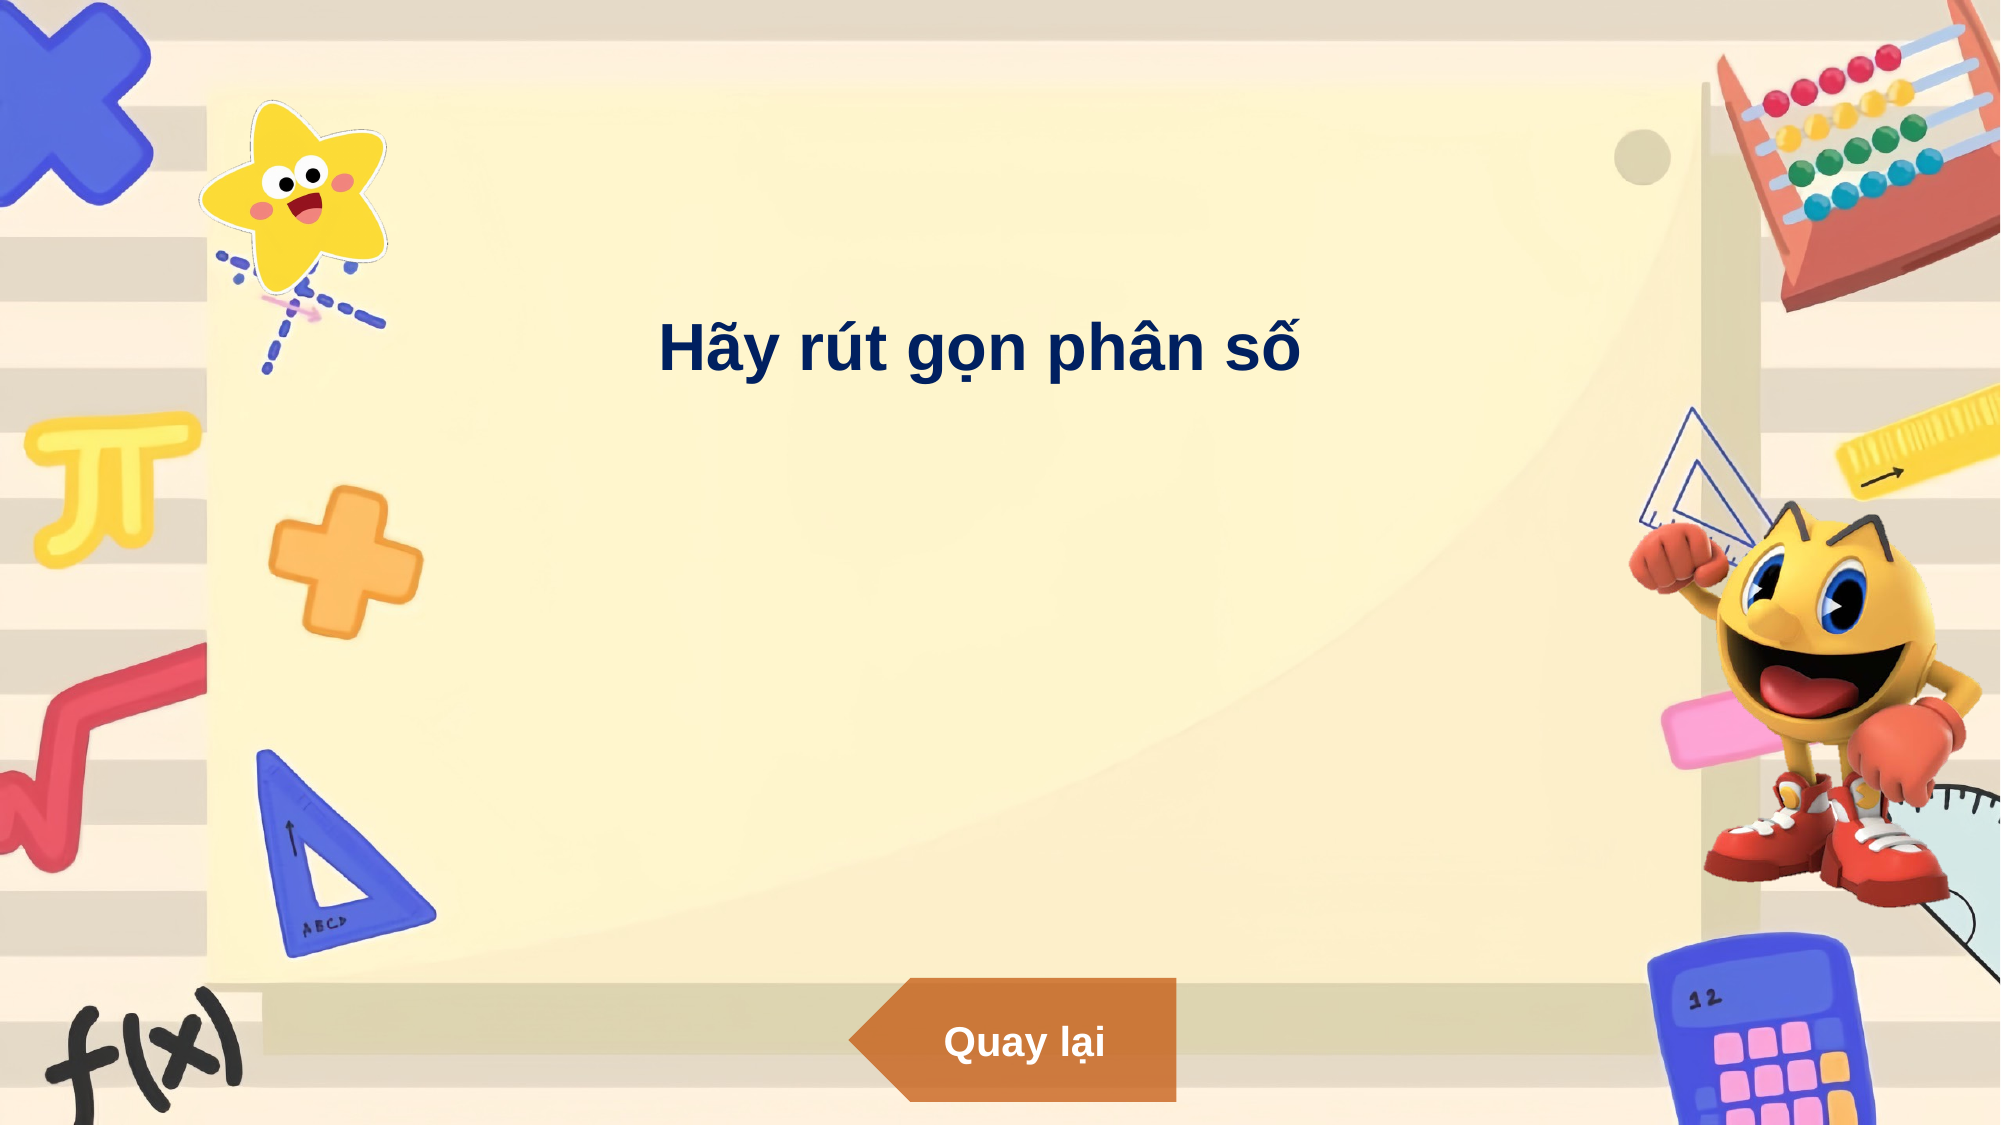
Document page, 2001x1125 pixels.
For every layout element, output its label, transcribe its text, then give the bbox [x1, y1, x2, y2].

text_box Quay lại [908, 1007, 1141, 1072]
picture [0, 0, 2001, 1125]
text_box [846, 976, 1178, 1104]
